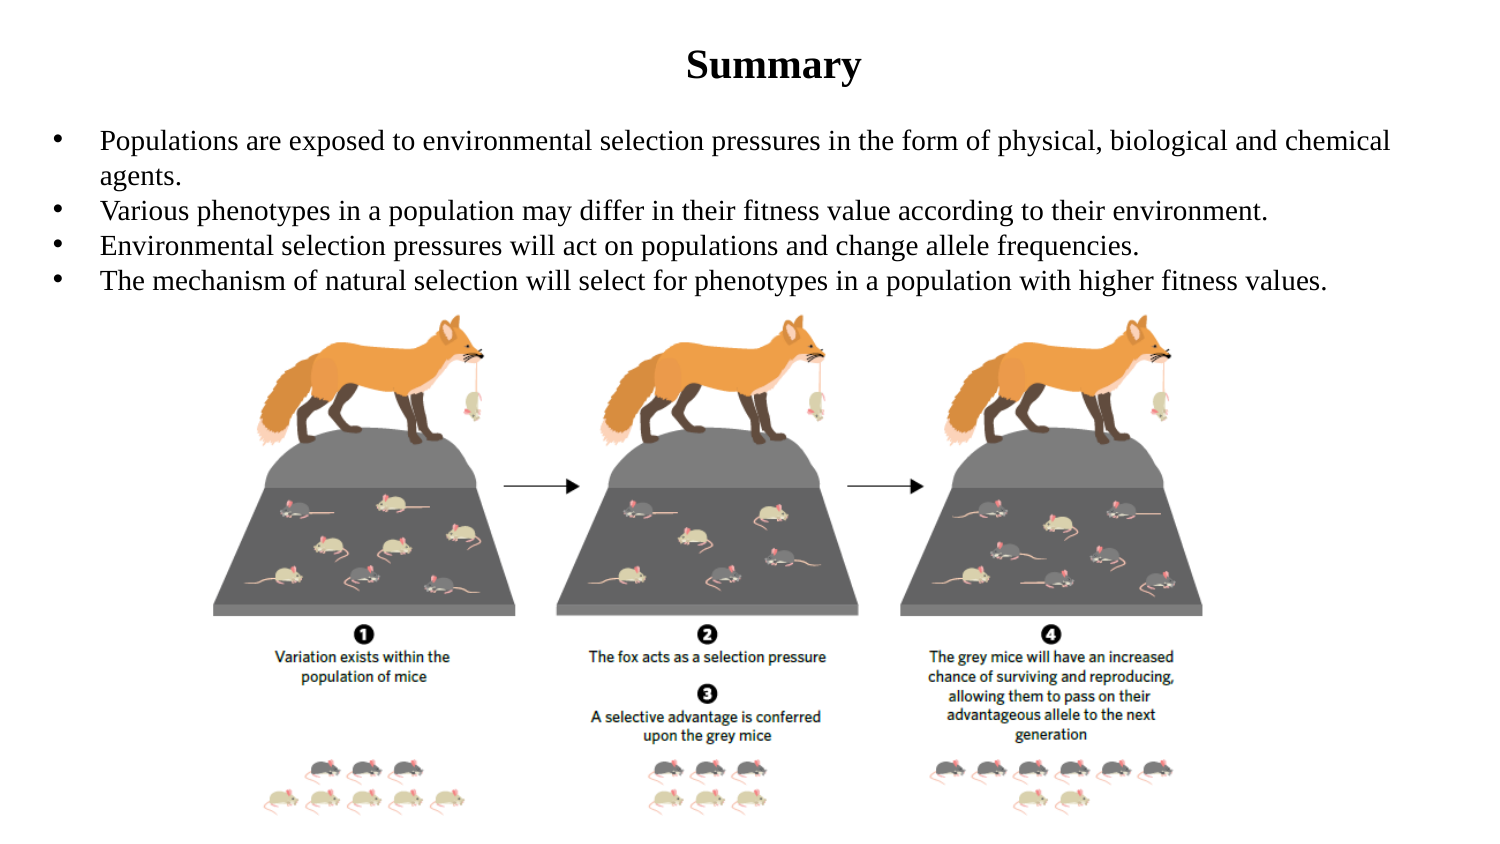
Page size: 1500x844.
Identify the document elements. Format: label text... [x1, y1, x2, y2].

picture [201, 305, 1216, 827]
text_box Populations are exposed to environmental selection pressures in the form of physical, biological and chemical agents. Various phenotypes in a population may differ in their fitness value according to their environment. Environmental selection pressures will act on populations and change allele frequencies. The mechanism of natural selection will select for phenotypes in a population with higher fitness values. [37, 113, 1440, 304]
text_box Summary [560, 29, 988, 95]
